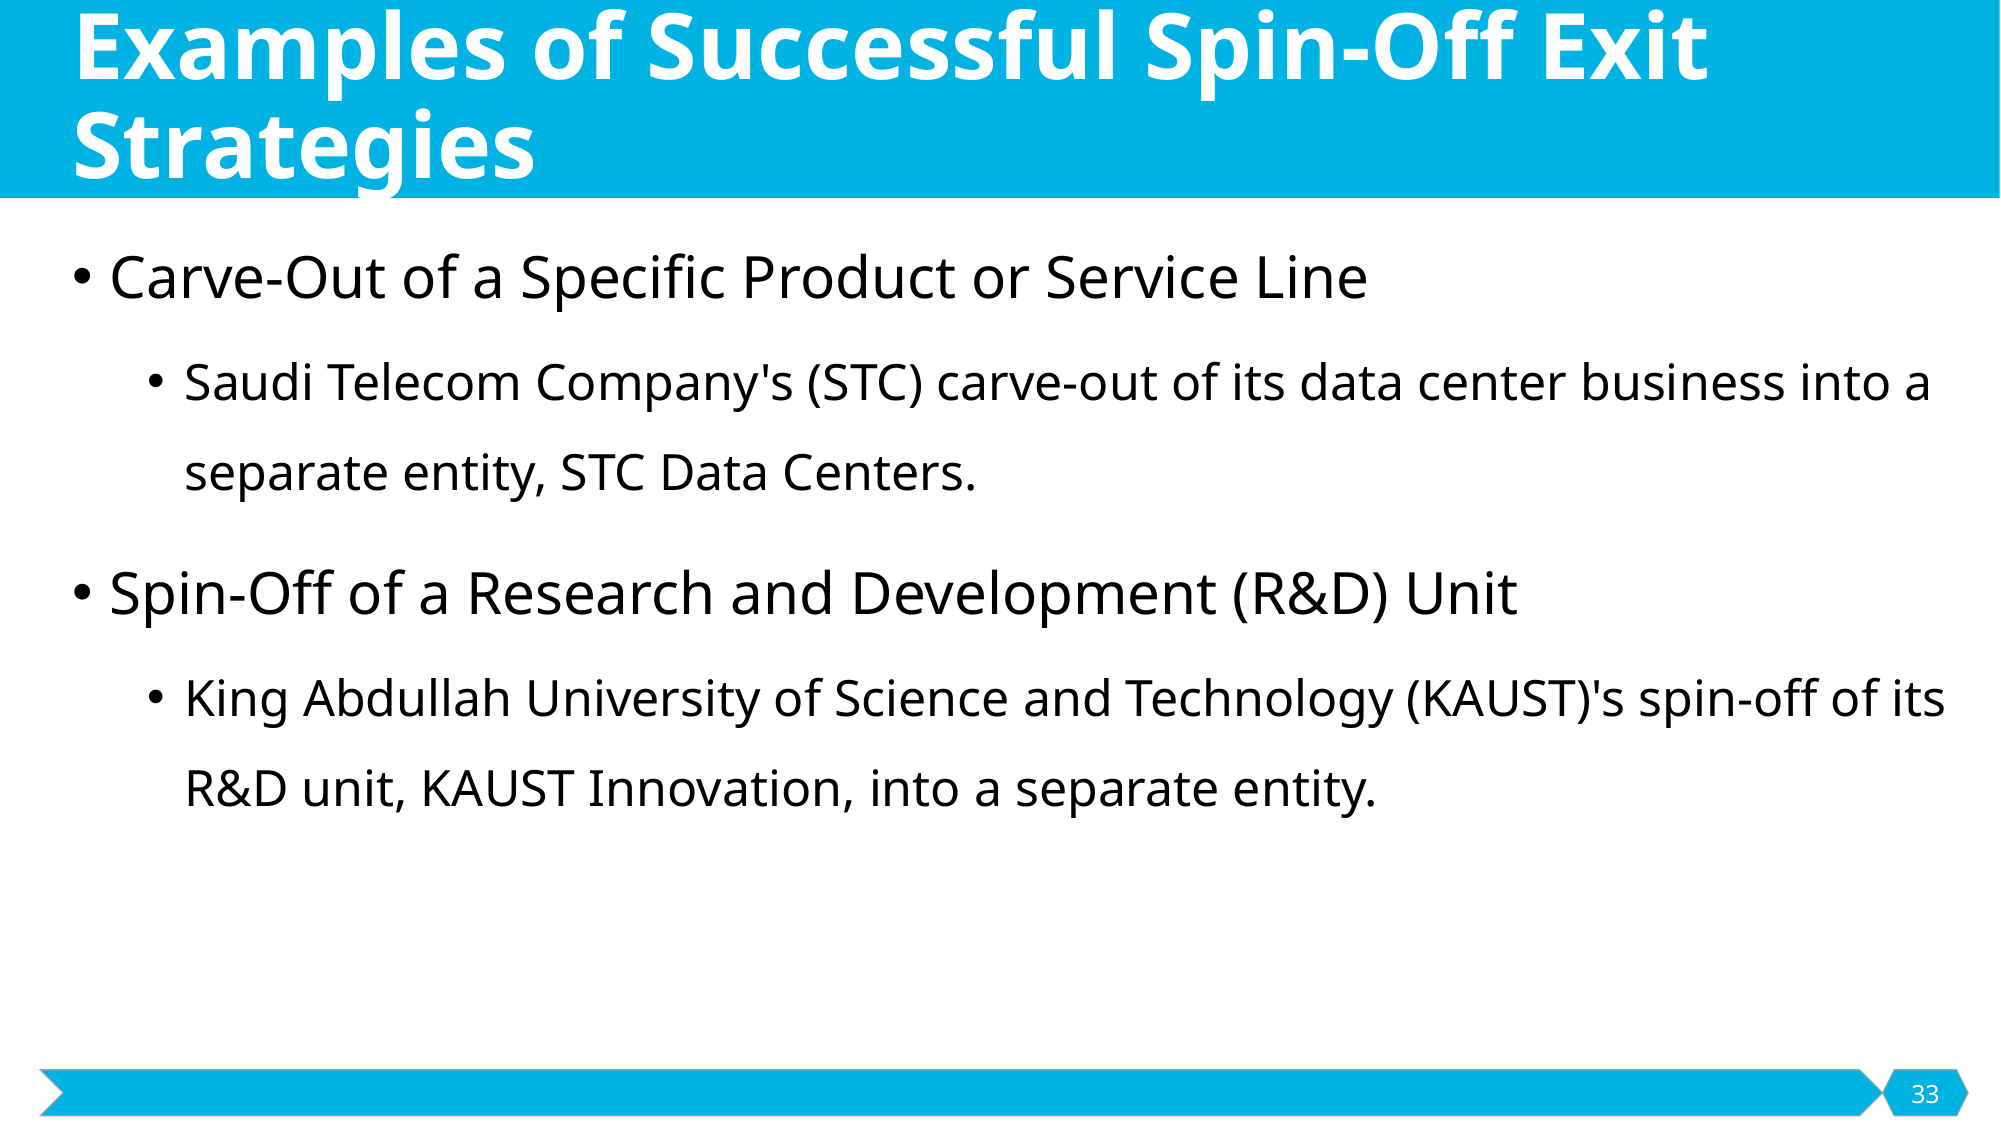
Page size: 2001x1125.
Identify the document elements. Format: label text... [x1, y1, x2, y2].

slide_number 33 [1882, 1065, 1969, 1125]
title Examples of Successful Spin-Off Exit Strategies [56, 0, 1969, 198]
list Carve-Out of a Specific Product or Service Line Saudi Telecom Company's (STC) carve-out of its data center business into a separate entity, STC Data Centers. Spin-Off of a Research and Development (R&D) Unit King Abdullah University of Science and Technology (KAUST)'s spin-off of its R&D unit, KAUST Innovation, into a separate entity. [56, 198, 1969, 1028]
